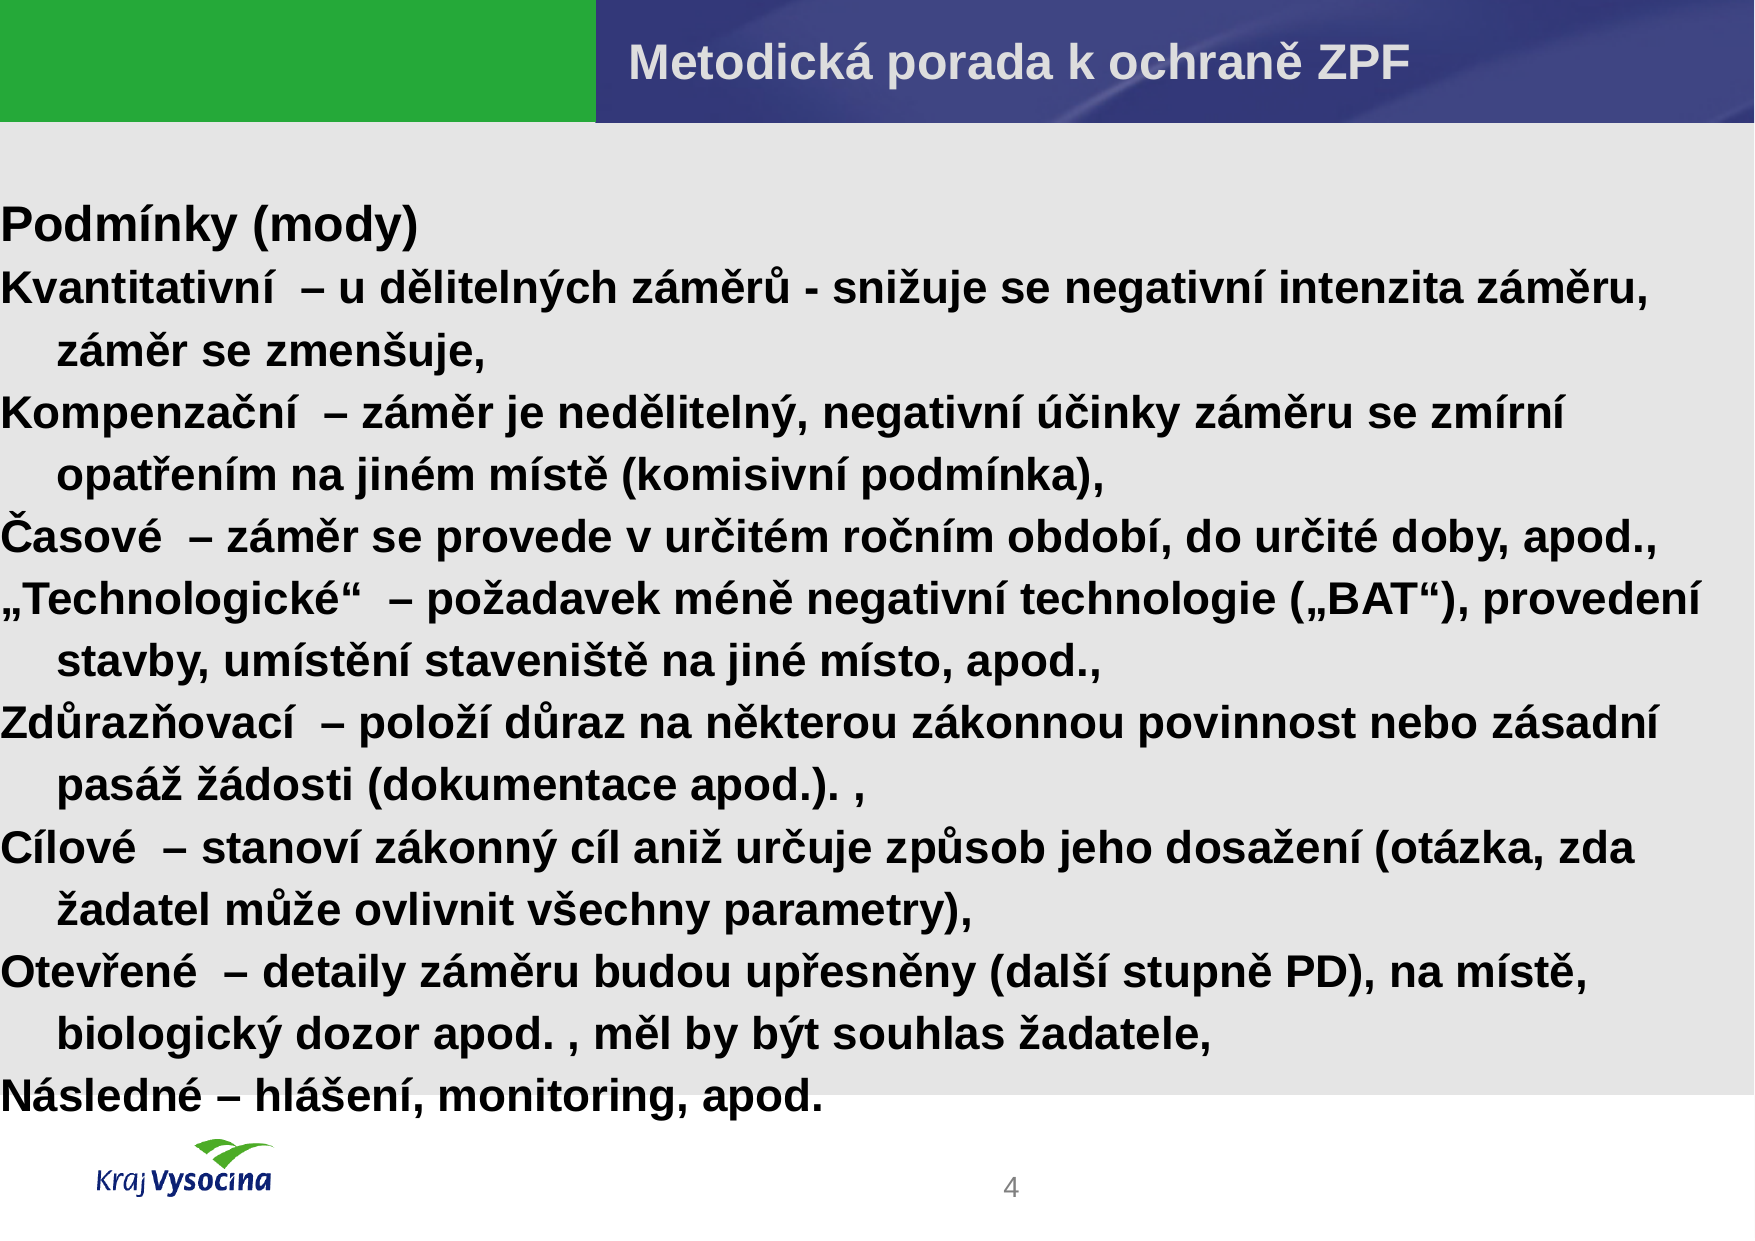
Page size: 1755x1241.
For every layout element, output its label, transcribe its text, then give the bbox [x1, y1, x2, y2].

list Podmínky (mody) Kvantitativní – u dělitelných záměrů - snižuje se negativní intenzita záměru, záměr se zmenšuje, Kompenzační – záměr je nedělitelný, negativní účinky záměru se zmírní opatřením na jiném místě (komisivní podmínka), Časové – záměr se provede v určitém ročním období, do určité doby, apod., „Technologické“ – požadavek méně negativní technologie („BAT“), provedení stavby, umístění staveniště na jiné místo, apod., Zdůrazňovací – položí důraz na některou zákonnou povinnost nebo zásadní pasáž žádosti (dokumentace apod.). , Cílové – stanoví zákonný cíl aniž určuje způsob jeho dosažení (otázka, zda žadatel může ovlivnit všechny parametry), Otevřené – detaily záměru budou upřesněny (další stupně PD), na místě, biologický dozor apod. , měl by být souhlas žadatele, Následné – hlášení, monitoring, apod. [0, 183, 1755, 1105]
picture [97, 1139, 275, 1197]
title Metodická porada k ochraně ZPF [628, 29, 1716, 101]
slide_number 4 [1003, 1168, 1220, 1199]
